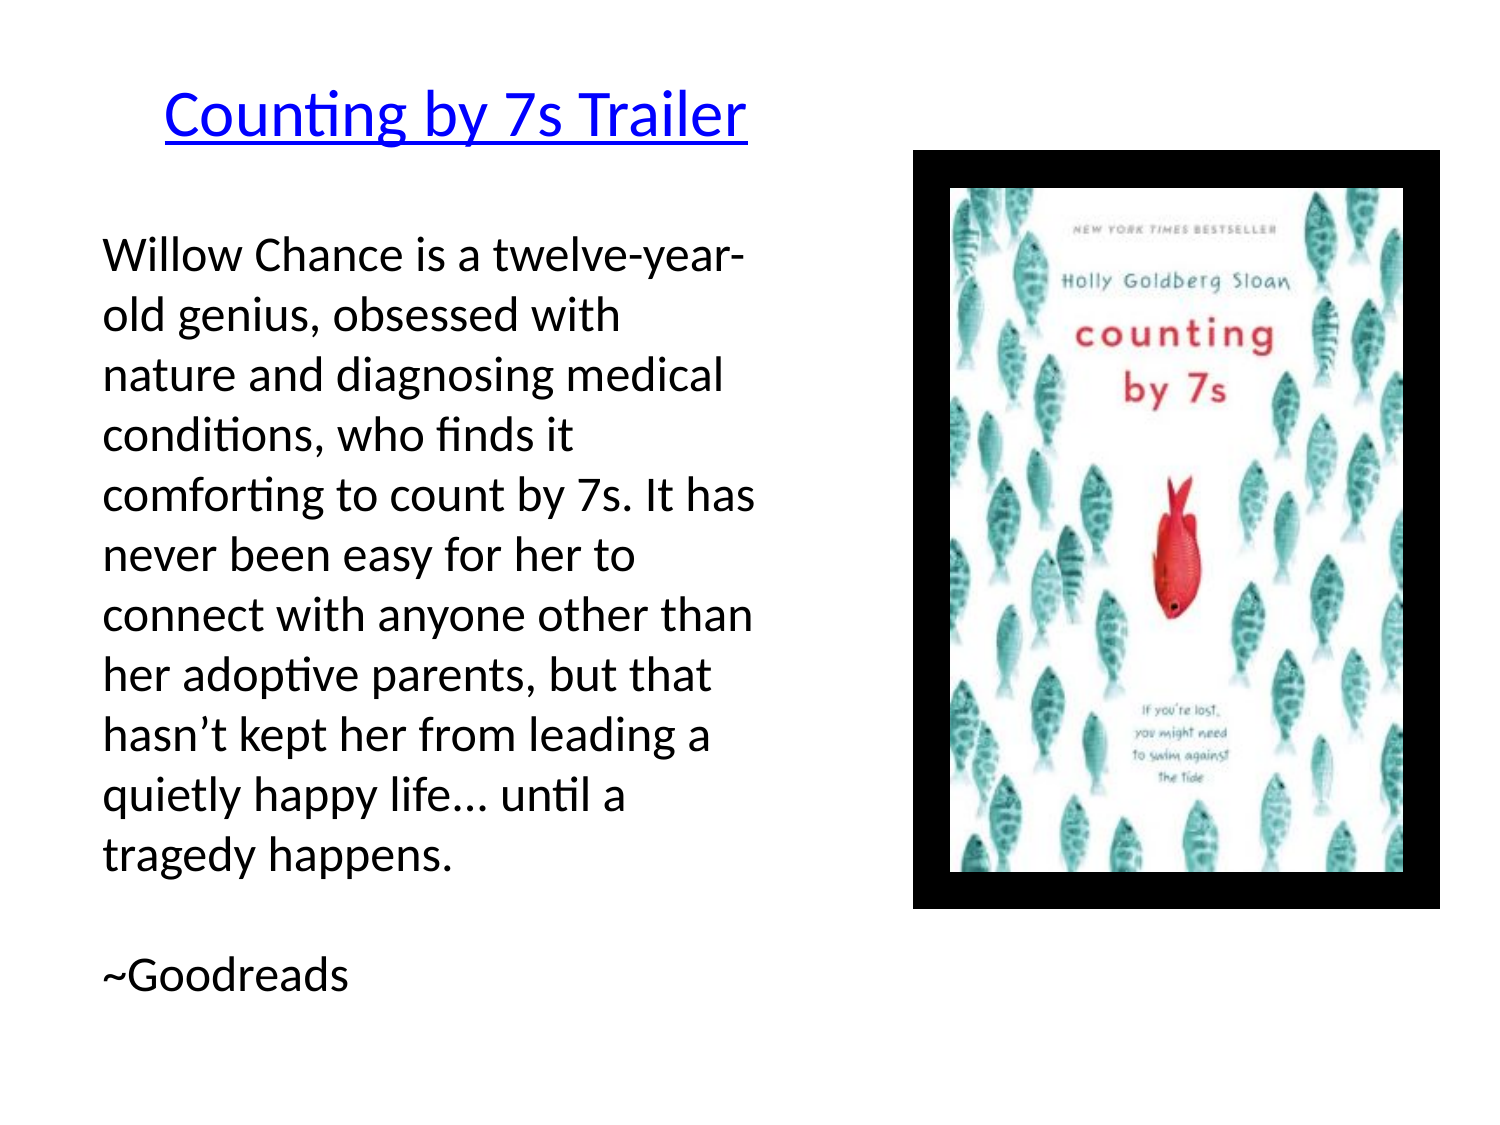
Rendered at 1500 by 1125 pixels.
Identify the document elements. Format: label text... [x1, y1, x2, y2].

text_box Counting by 7s Trailer [49, 62, 863, 158]
picture [949, 187, 1404, 873]
text_box Willow Chance is a twelve-year-old genius, obsessed with nature and diagnosing medical conditions, who finds it comforting to count by 7s. It has never been easy for her to connect with anyone other than her adoptive parents, but that hasn’t kept her from leading a quietly happy life... until a tragedy happens. ~Goodreads [87, 214, 775, 1010]
